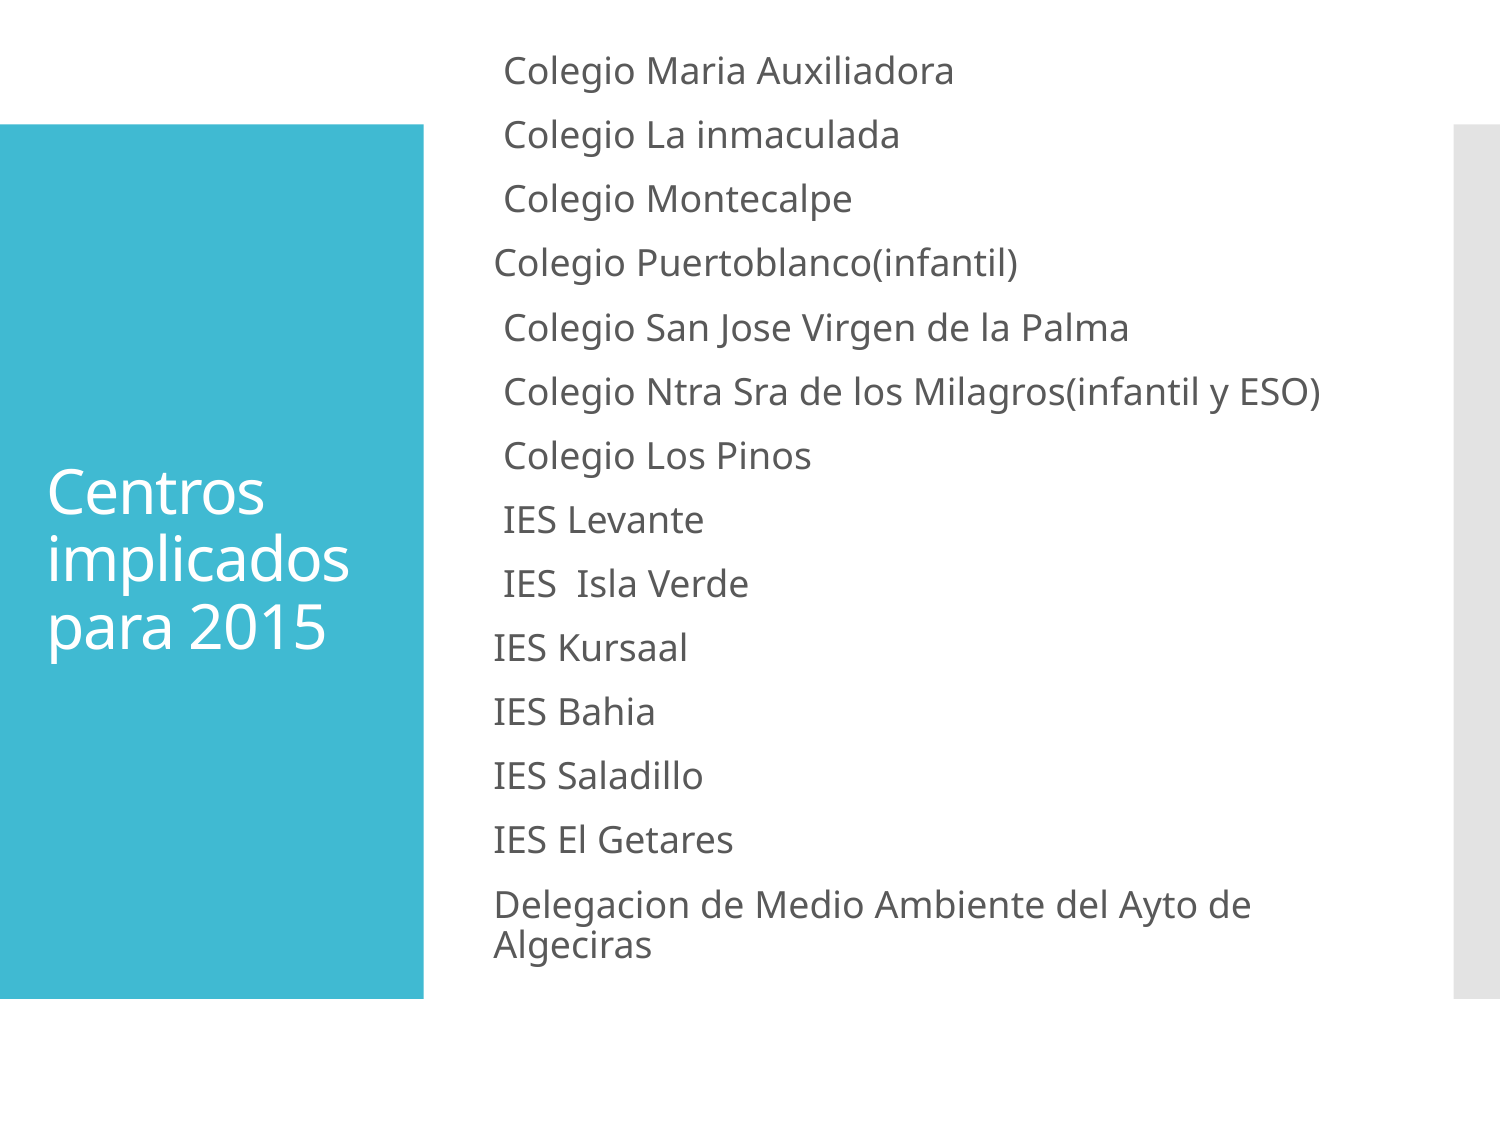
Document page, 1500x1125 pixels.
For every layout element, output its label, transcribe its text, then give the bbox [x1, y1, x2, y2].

list Colegio Maria Auxiliadora Colegio La inmaculada Colegio Montecalpe Colegio Puertoblanco(infantil) Colegio San Jose Virgen de la Palma Colegio Ntra Sra de los Milagros(infantil y ESO) Colegio Los Pinos IES Levante IES Isla Verde IES Kursaal IES Bahia IES Saladillo IES El Getares Delegacion de Medio Ambiente del Ayto de Algeciras [478, 42, 1376, 1041]
title Centros implicados para 2015 [31, 184, 394, 940]
